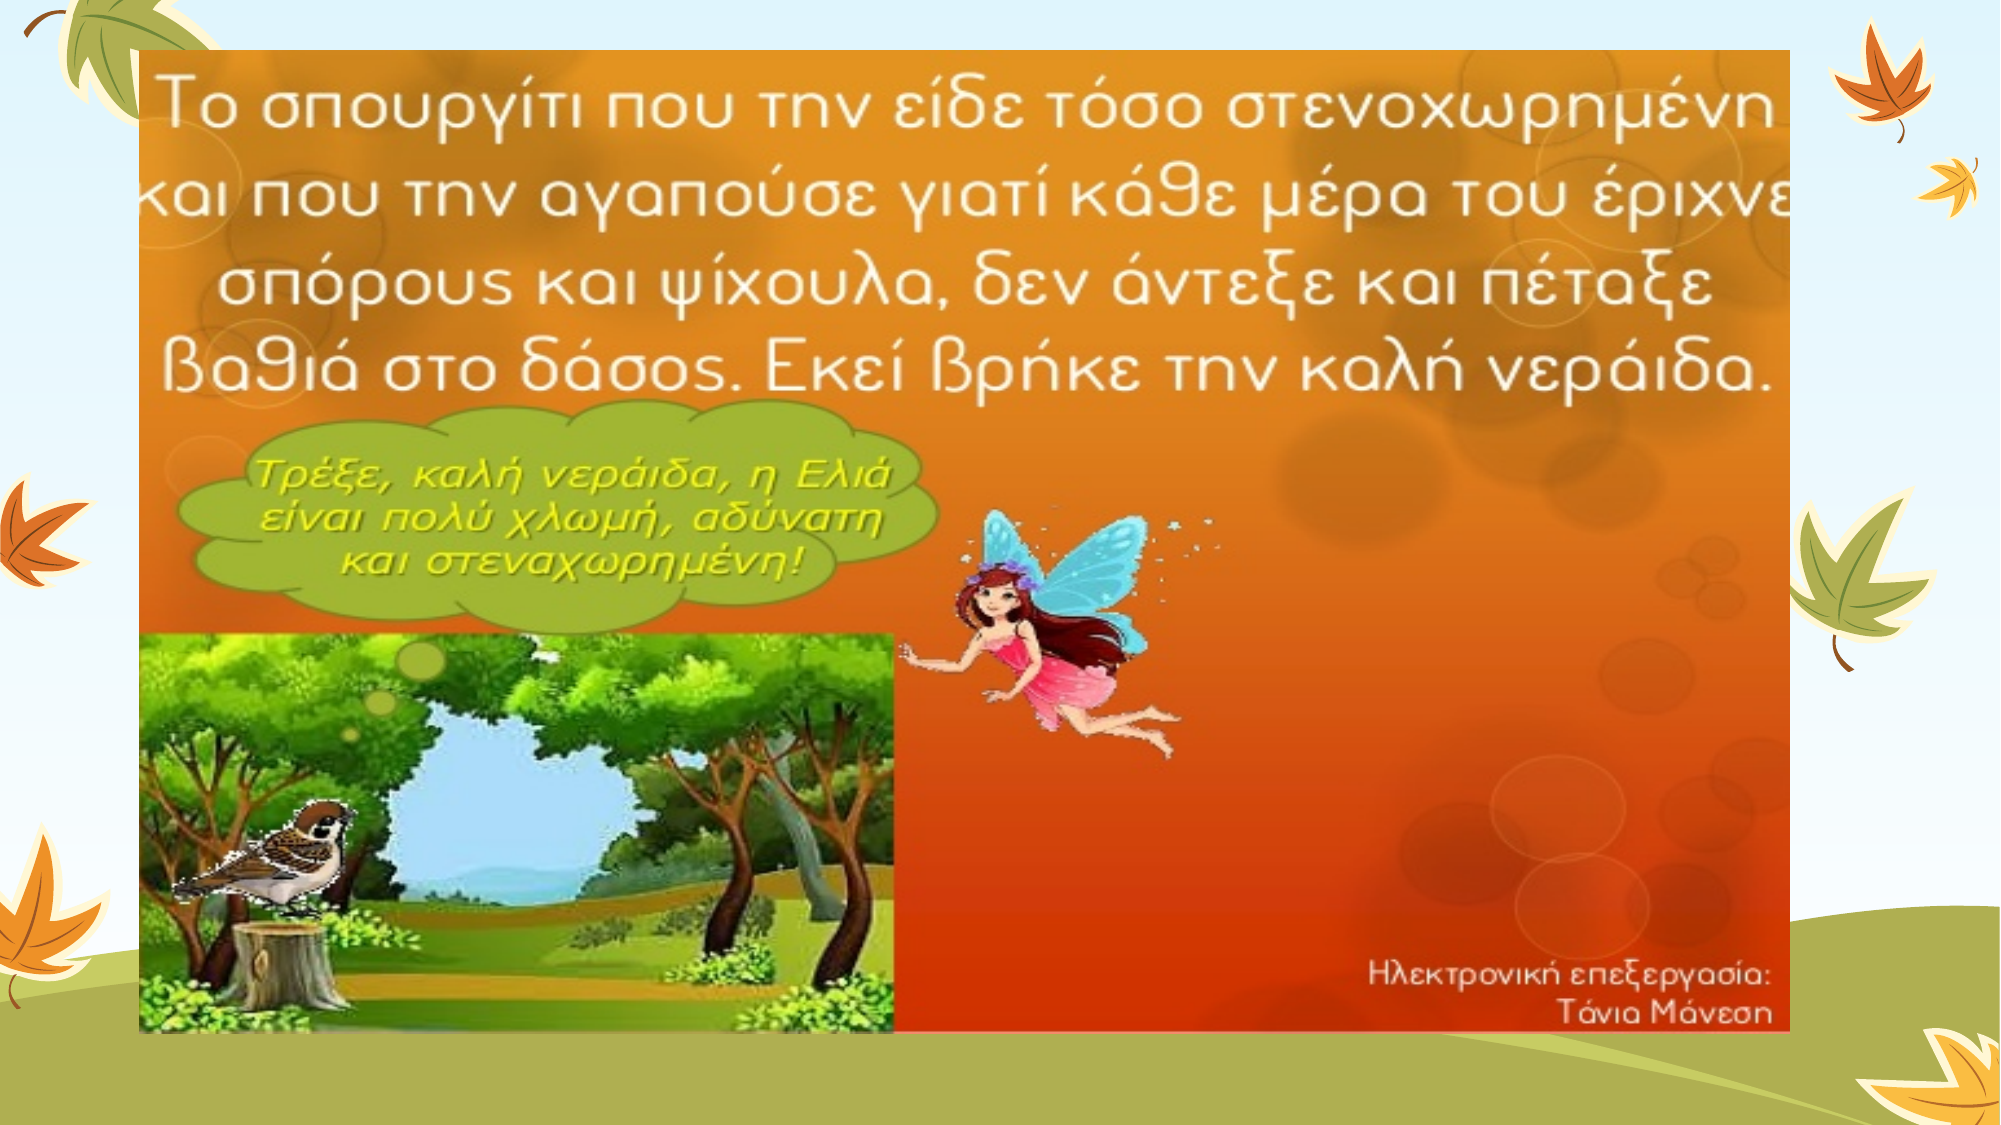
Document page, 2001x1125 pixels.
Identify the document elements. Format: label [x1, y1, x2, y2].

picture [138, 50, 1790, 1034]
